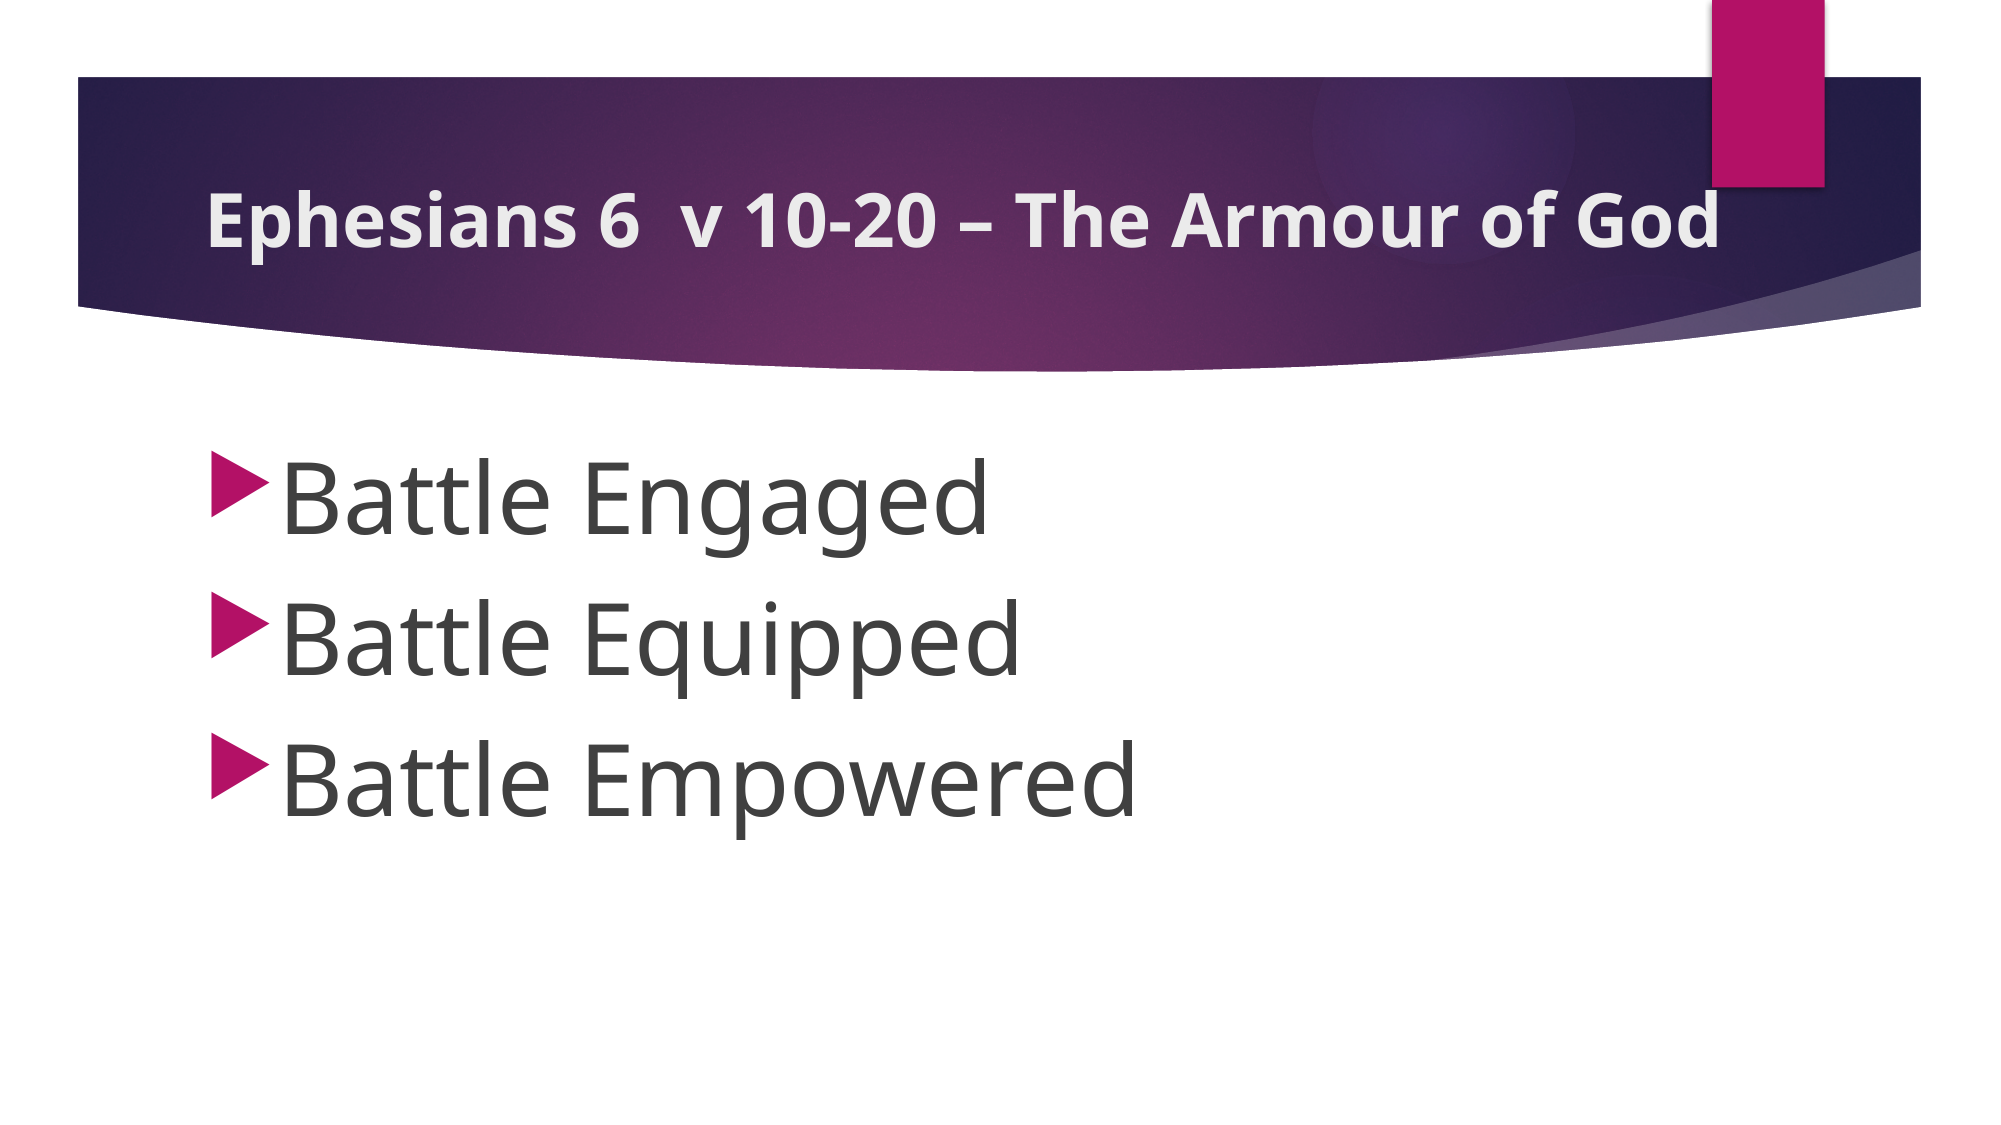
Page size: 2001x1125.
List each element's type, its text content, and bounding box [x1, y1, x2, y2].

title Ephesians 6 v 10-20 – The Armour of God [189, 159, 1821, 276]
list Battle Engaged Battle Equipped Battle Empowered [189, 427, 1638, 988]
